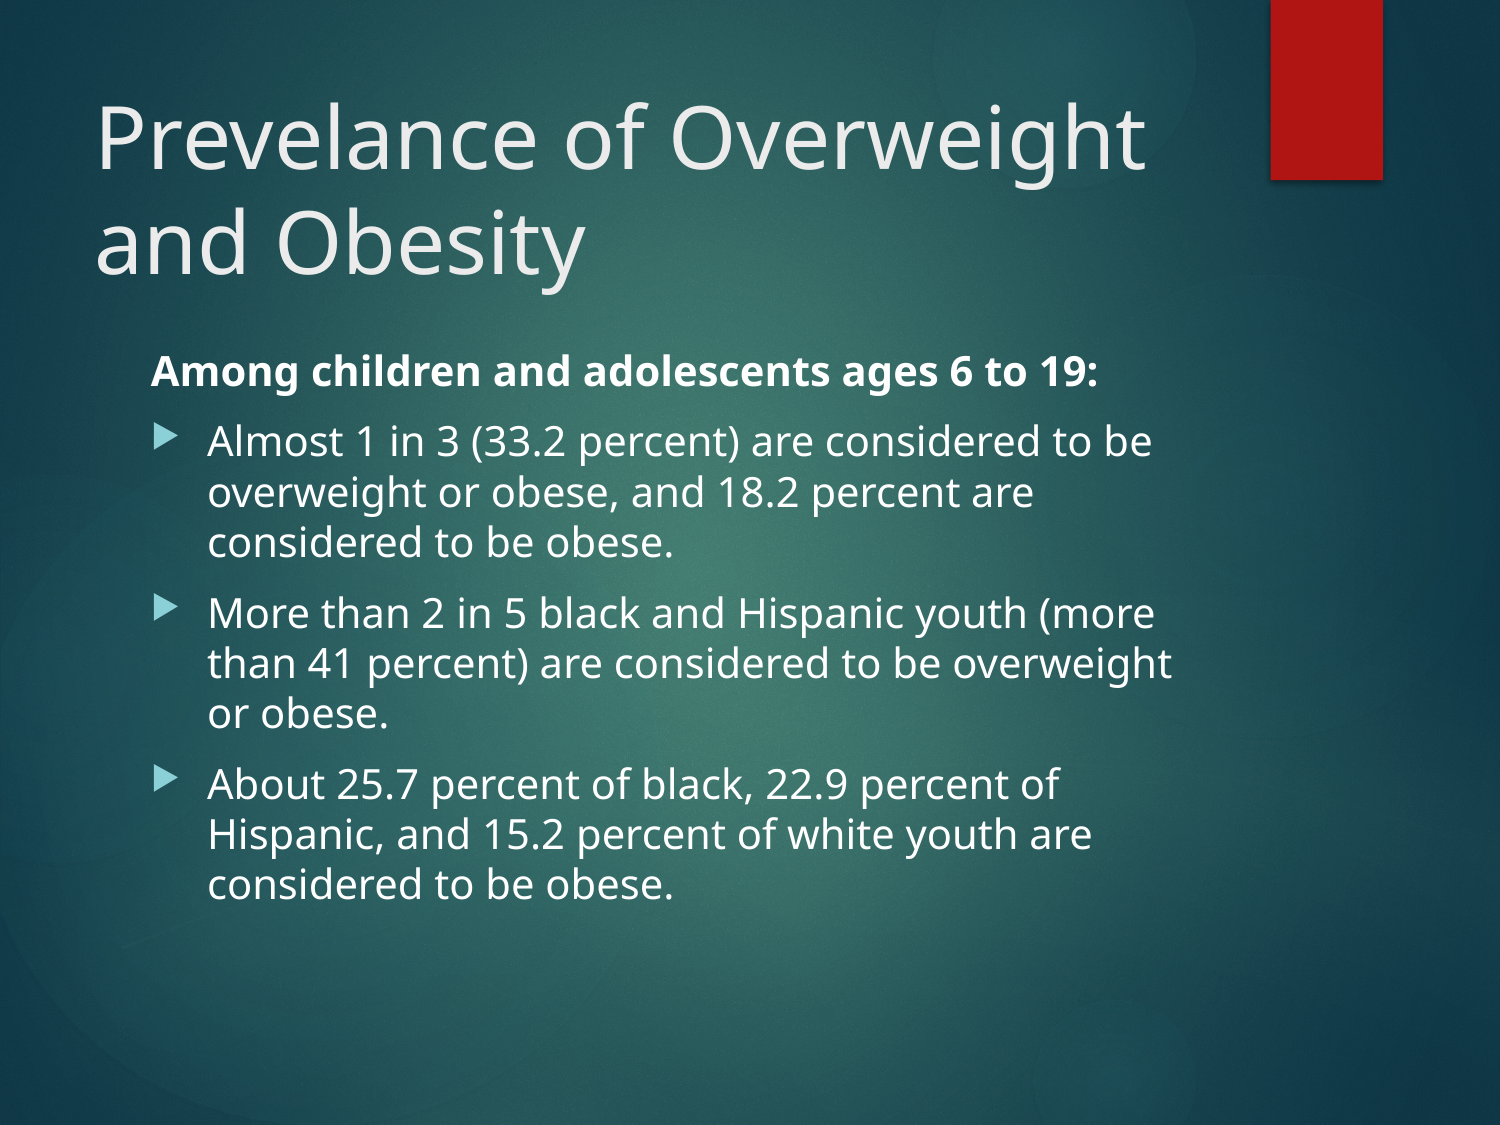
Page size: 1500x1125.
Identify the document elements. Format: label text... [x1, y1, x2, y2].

list Among children and adolescents ages 6 to 19: Almost 1 in 3 (33.2 percent) are considered to be overweight or obese, and 18.2 percent are considered to be obese. More than 2 in 5 black and Hispanic youth (more than 41 percent) are considered to be overweight or obese. About 25.7 percent of black, 22.9 percent of Hispanic, and 15.2 percent of white youth are considered to be obese. [135, 336, 1237, 1025]
title Prevelance of Overweight and Obesity [79, 74, 1237, 304]
